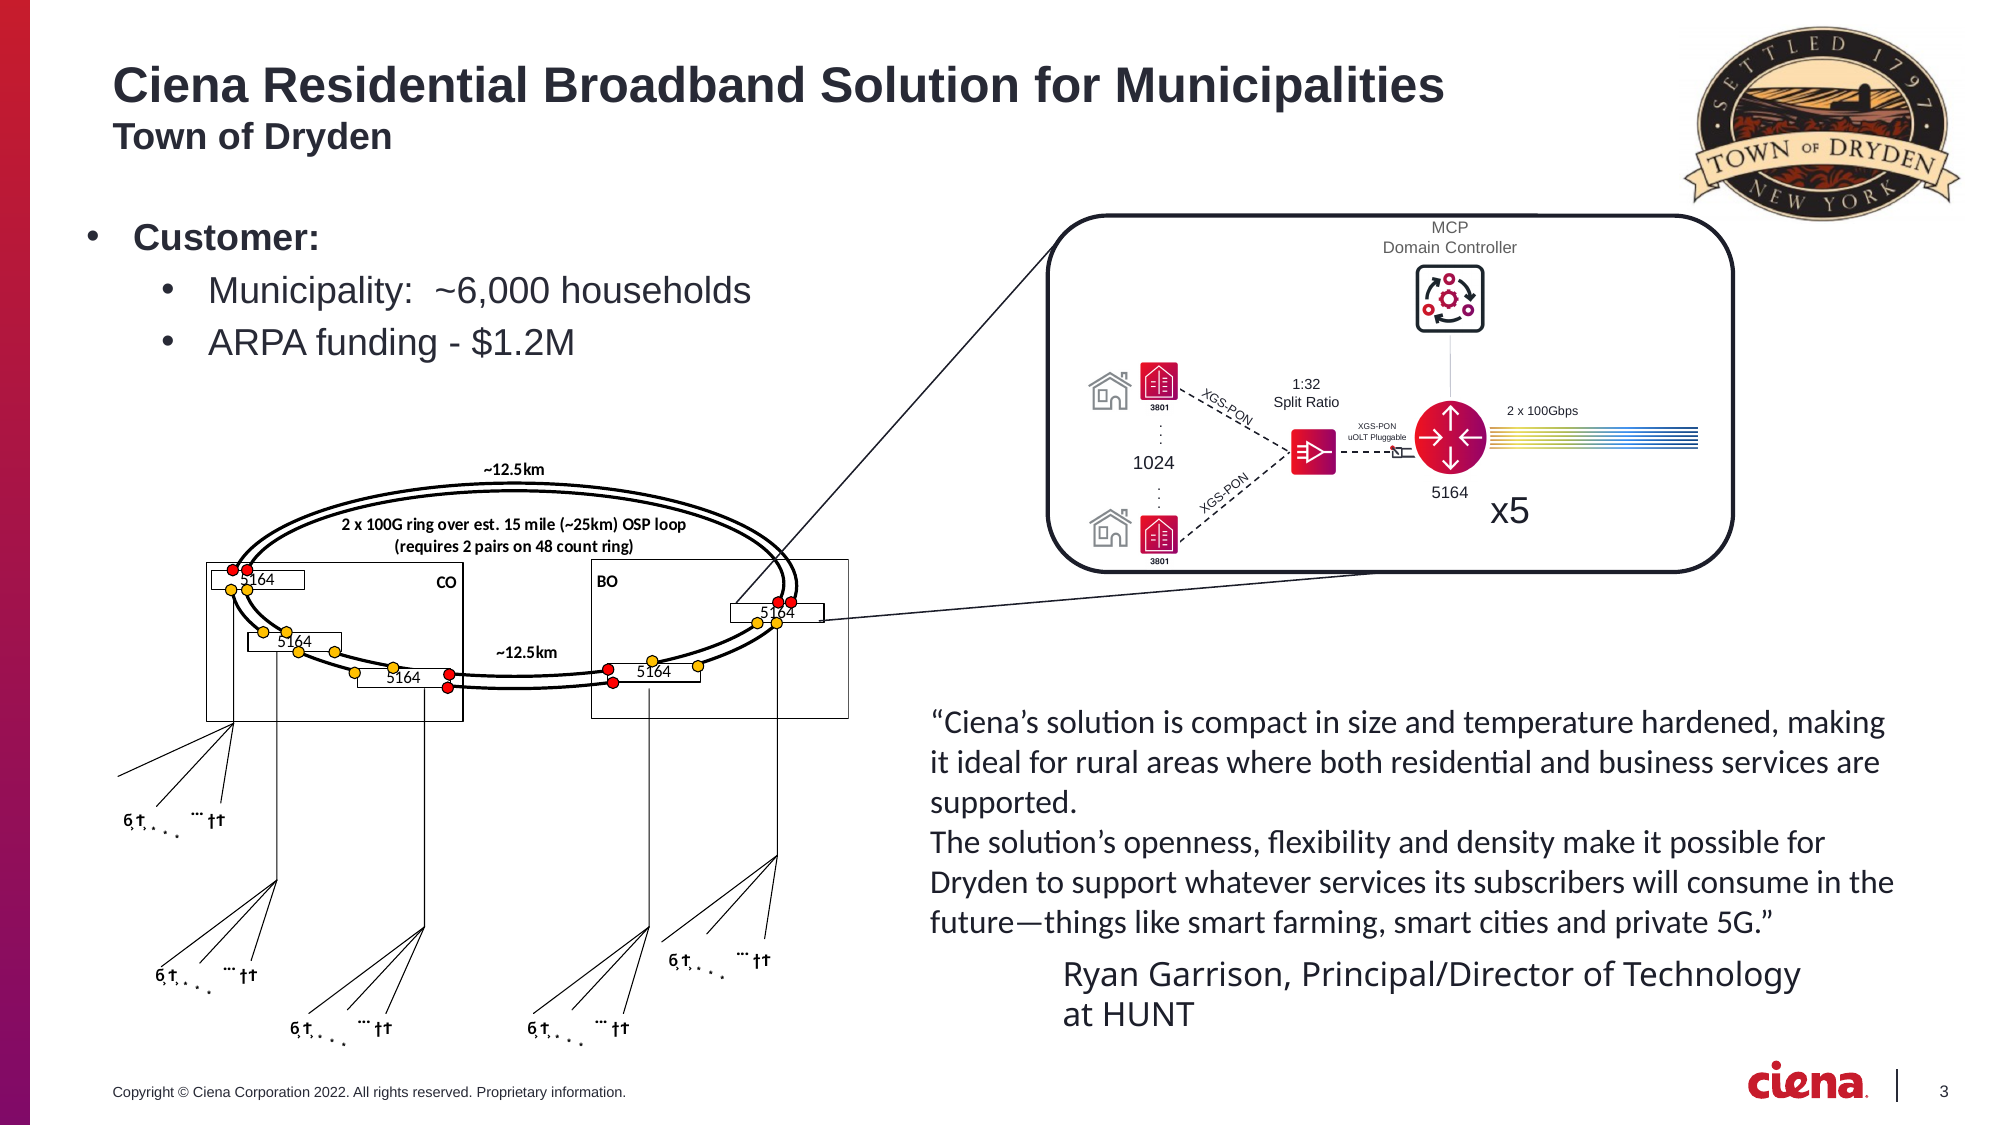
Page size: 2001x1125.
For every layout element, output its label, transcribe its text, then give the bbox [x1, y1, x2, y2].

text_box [1047, 215, 1734, 573]
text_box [818, 571, 1391, 622]
title Ciena Residential Broadband Solution for Municipalities Town of Dryden [112, 45, 1673, 185]
text_box Ryan Garrison, Principal/Director of Technology at HUNT [1047, 945, 1855, 1041]
text_box Customer: Municipality: ~6,000 households ARPA funding - $1.2M [86, 205, 987, 775]
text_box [735, 225, 1072, 604]
picture [112, 451, 849, 1049]
picture [1678, 24, 1966, 224]
text_box “Ciena’s solution is compact in size and temperature hardened, making it ideal for rural areas where both residential and business services are supported. The solution’s openness, flexibility and density make it possible for Dryden to support whatever services its subscribers will consume in the future—things like smart farming, smart cities and private 5G.” [915, 693, 1916, 948]
